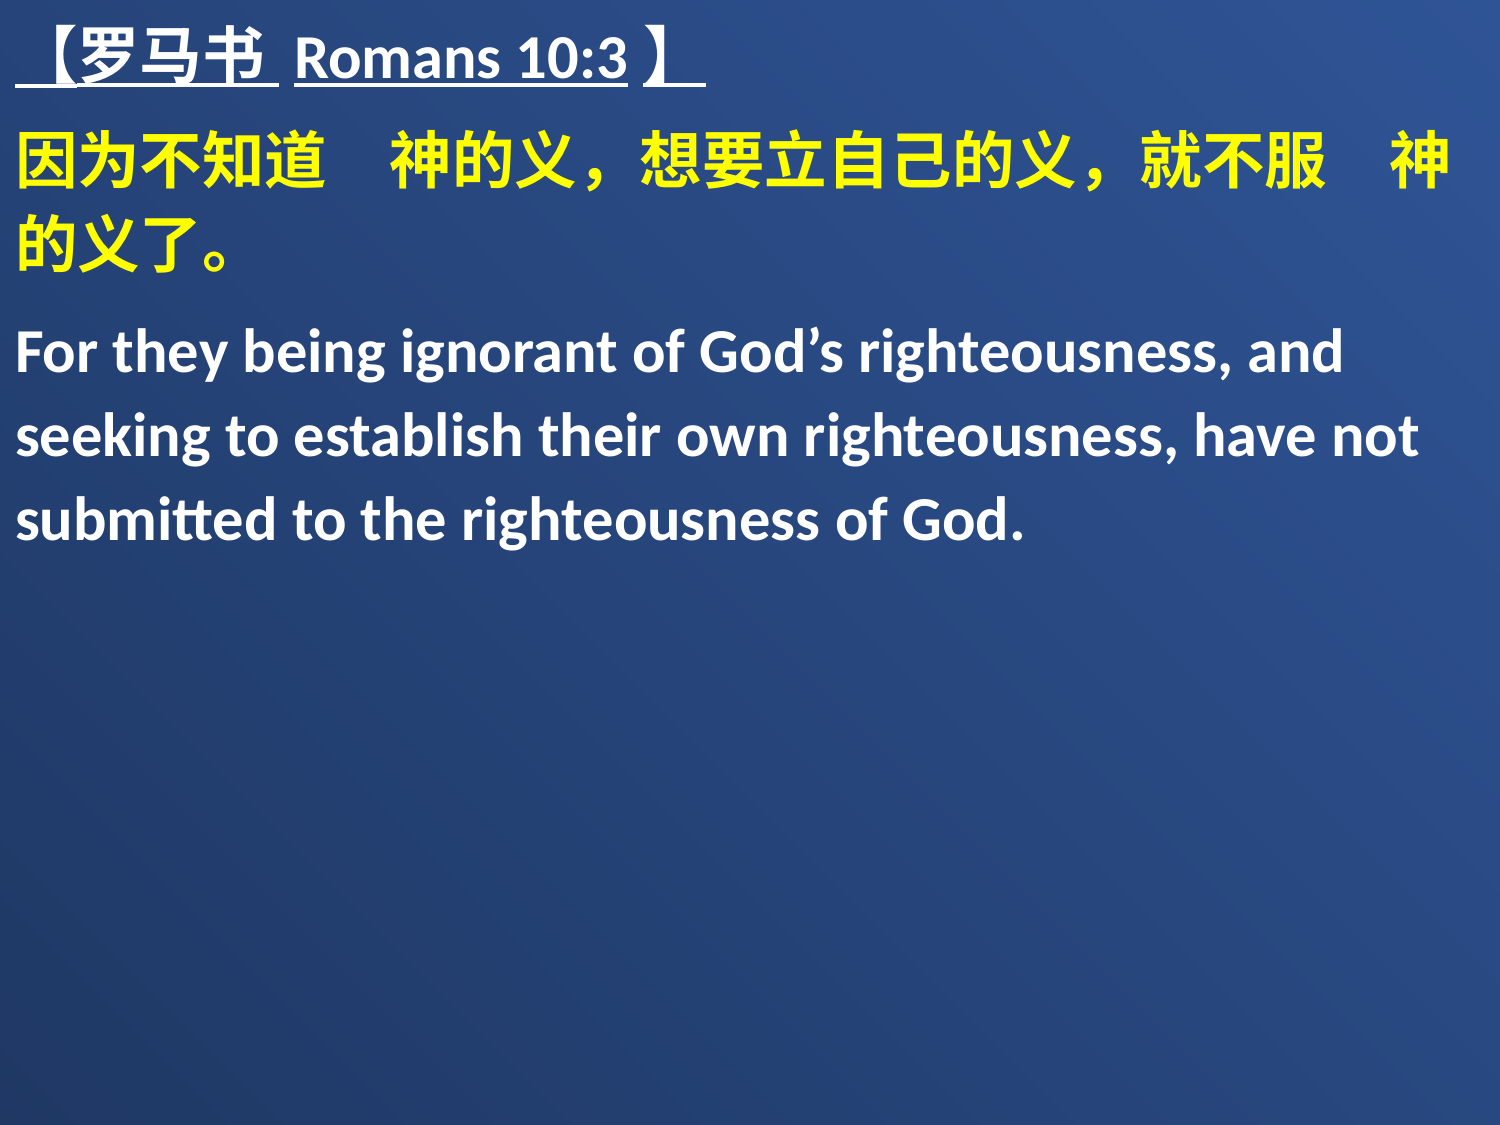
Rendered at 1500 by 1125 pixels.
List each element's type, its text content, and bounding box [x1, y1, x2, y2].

subtitle 【罗马书 Romans 10:3】 因为不知道 神的义，想要立自己的义，就不服 神的义了。 For they being ignorant of God’s righteousness, and seeking to establish their own righteousness, have not submitted to the righteousness of God. [0, 0, 1500, 1125]
